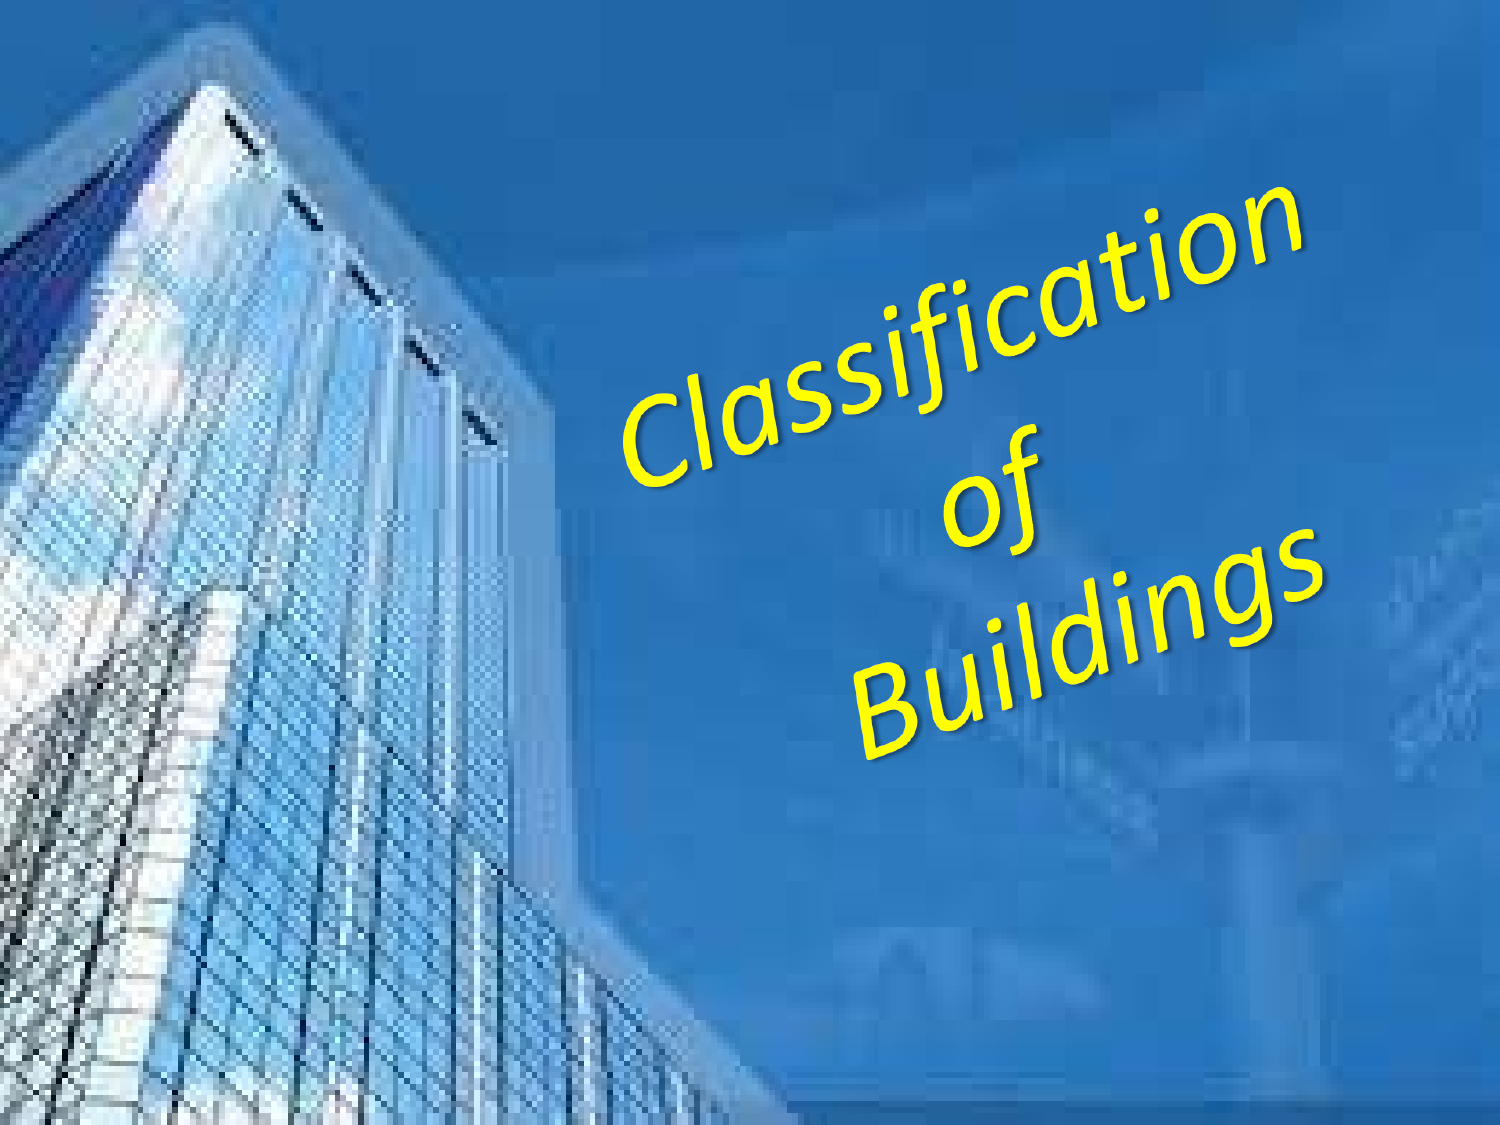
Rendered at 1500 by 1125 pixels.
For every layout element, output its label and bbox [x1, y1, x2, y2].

text_box [812, 312, 1214, 394]
text_box [493, 49, 1447, 645]
text_box [853, 529, 1323, 760]
text_box [623, 187, 1302, 487]
text_box [724, 394, 1466, 911]
text_box [0, 0, 1500, 1125]
